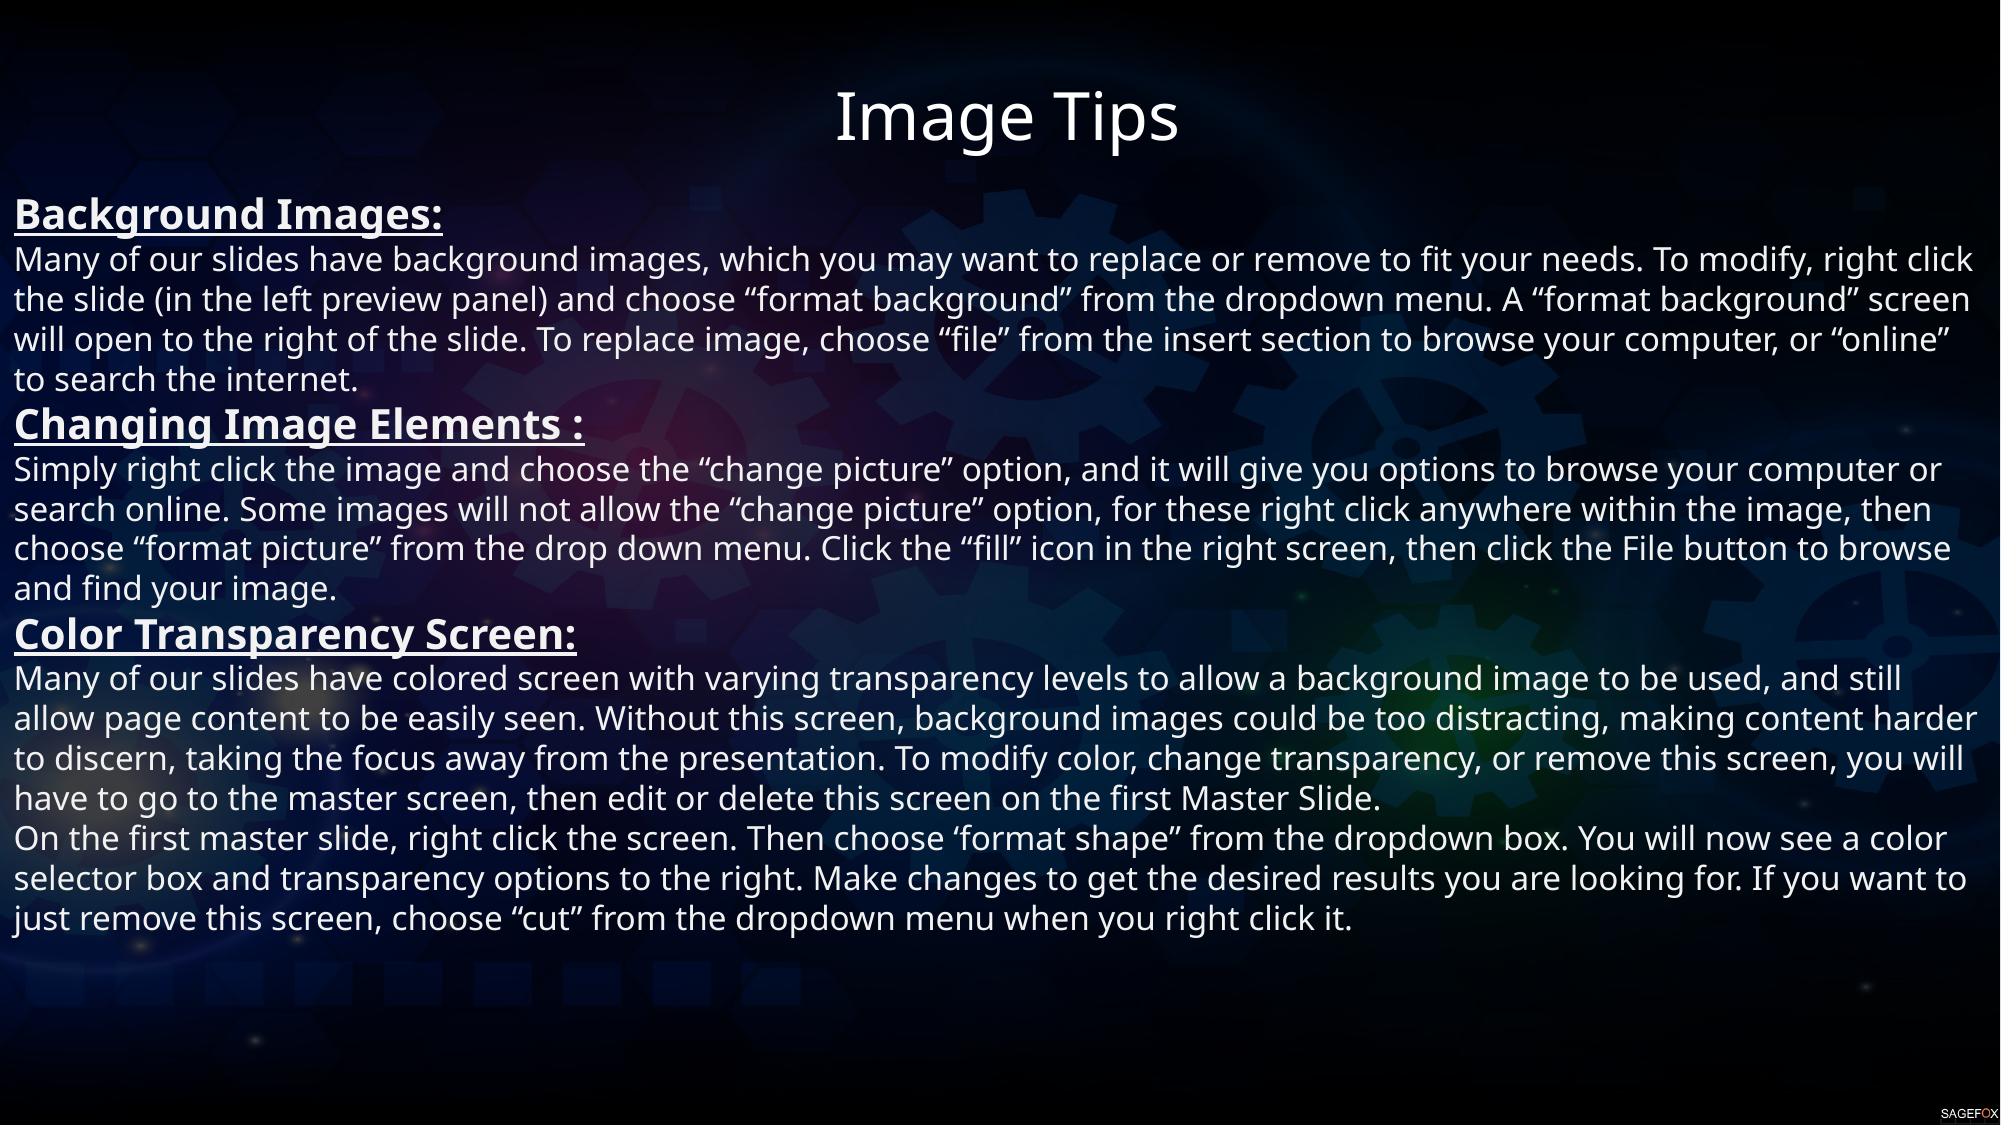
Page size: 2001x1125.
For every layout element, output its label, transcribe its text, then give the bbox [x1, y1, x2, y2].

title Image Tips [597, 59, 1420, 177]
text_box Background Images: Many of our slides have background images, which you may want to replace or remove to fit your needs. To modify, right click the slide (in the left preview panel) and choose “format background” from the dropdown menu. A “format background” screen will open to the right of the slide. To replace image, choose “file” from the insert section to browse your computer, or “online” to search the internet. Changing Image Elements : Simply right click the image and choose the “change picture” option, and it will give you options to browse your computer or search online. Some images will not allow the “change picture” option, for these right click anywhere within the image, then choose “format picture” from the drop down menu. Click the “fill” icon in the right screen, then click the File button to browse and find your image. Color Transparency Screen: Many of our slides have colored screen with varying transparency levels to allow a background image to be used, and still allow page content to be easily seen. Without this screen, background images could be too distracting, making content harder to discern, taking the focus away from the presentation. To modify color, change transparency, or remove this screen, you will have to go to the master screen, then edit or delete this screen on the first Master Slide. On the first master slide, right click the screen. Then choose ‘format shape” from the dropdown box. You will now see a color selector box and transparency options to the right. Make changes to get the desired results you are looking for. If you want to just remove this screen, choose “cut” from the dropdown menu when you right click it. [0, 0, 2000, 1125]
